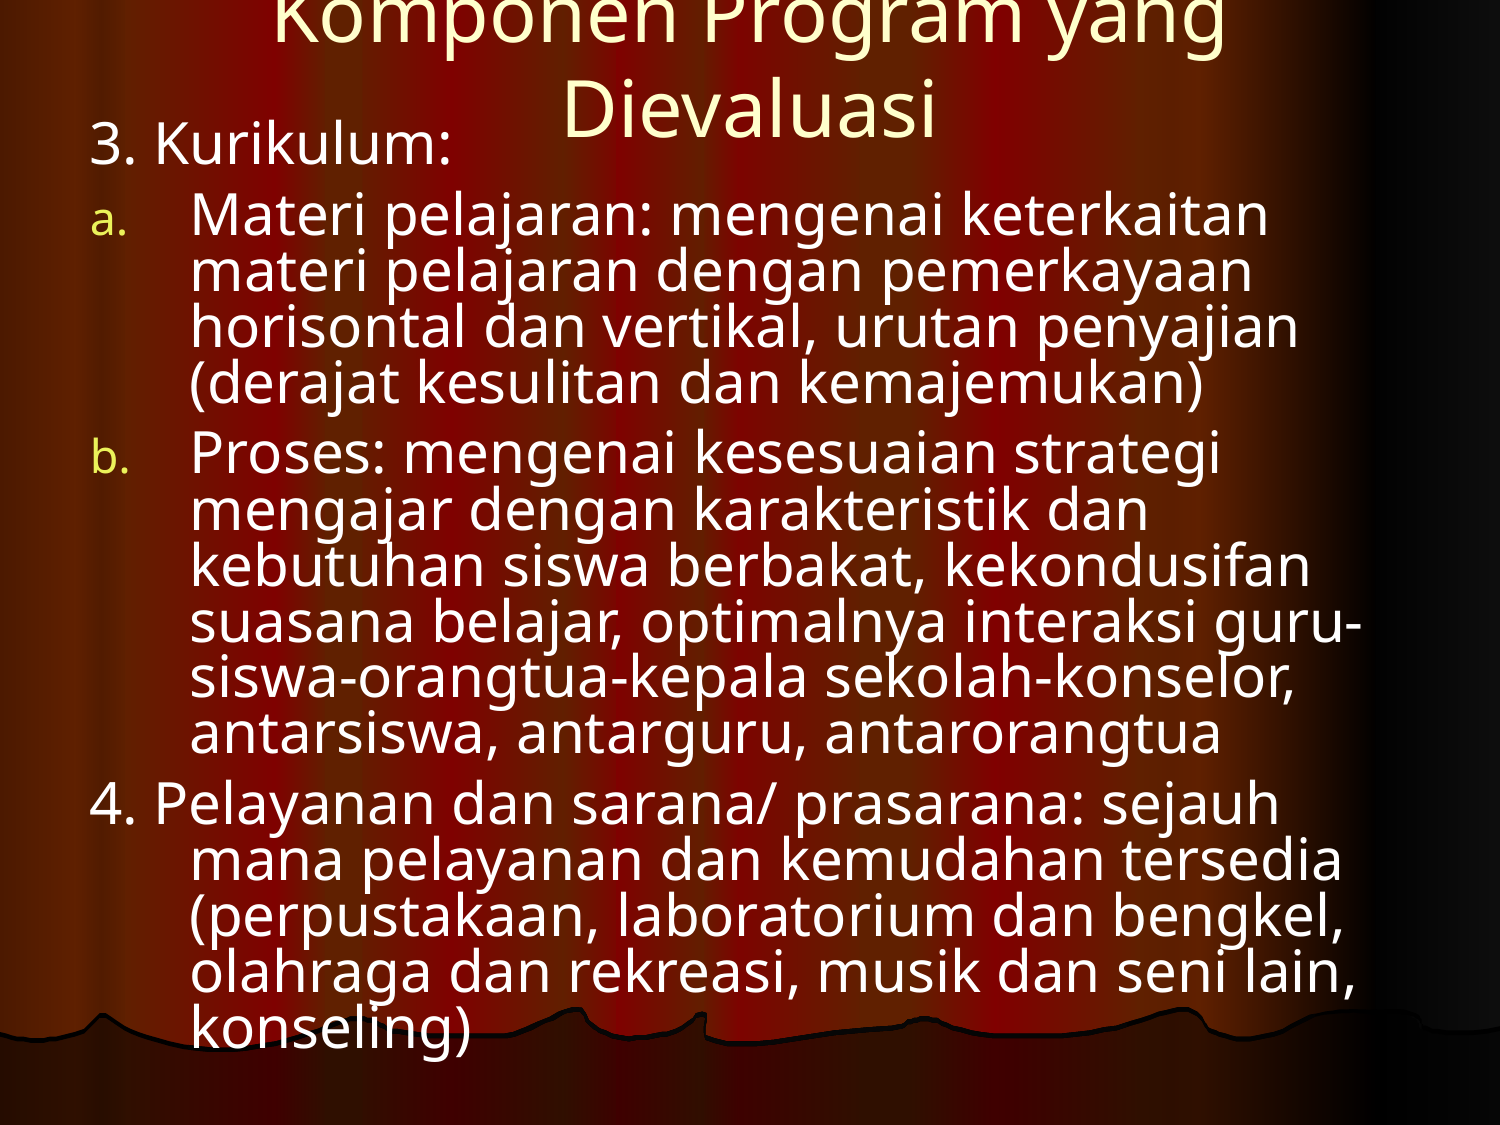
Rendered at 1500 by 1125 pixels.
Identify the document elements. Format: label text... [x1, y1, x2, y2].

title Komponen Program yang Dievaluasi [75, 0, 1425, 112]
list 3. Kurikulum: Materi pelajaran: mengenai keterkaitan materi pelajaran dengan pemerkayaan horisontal dan vertikal, urutan penyajian (derajat kesulitan dan kemajemukan) Proses: mengenai kesesuaian strategi mengajar dengan karakteristik dan kebutuhan siswa berbakat, kekondusifan suasana belajar, optimalnya interaksi guru-siswa-orangtua-kepala sekolah-konselor, antarsiswa, antarguru, antarorangtua 4. Pelayanan dan sarana/ prasarana: sejauh mana pelayanan dan kemudahan tersedia (perpustakaan, laboratorium dan bengkel, olahraga dan rekreasi, musik dan seni lain, konseling) [75, 112, 1425, 1088]
